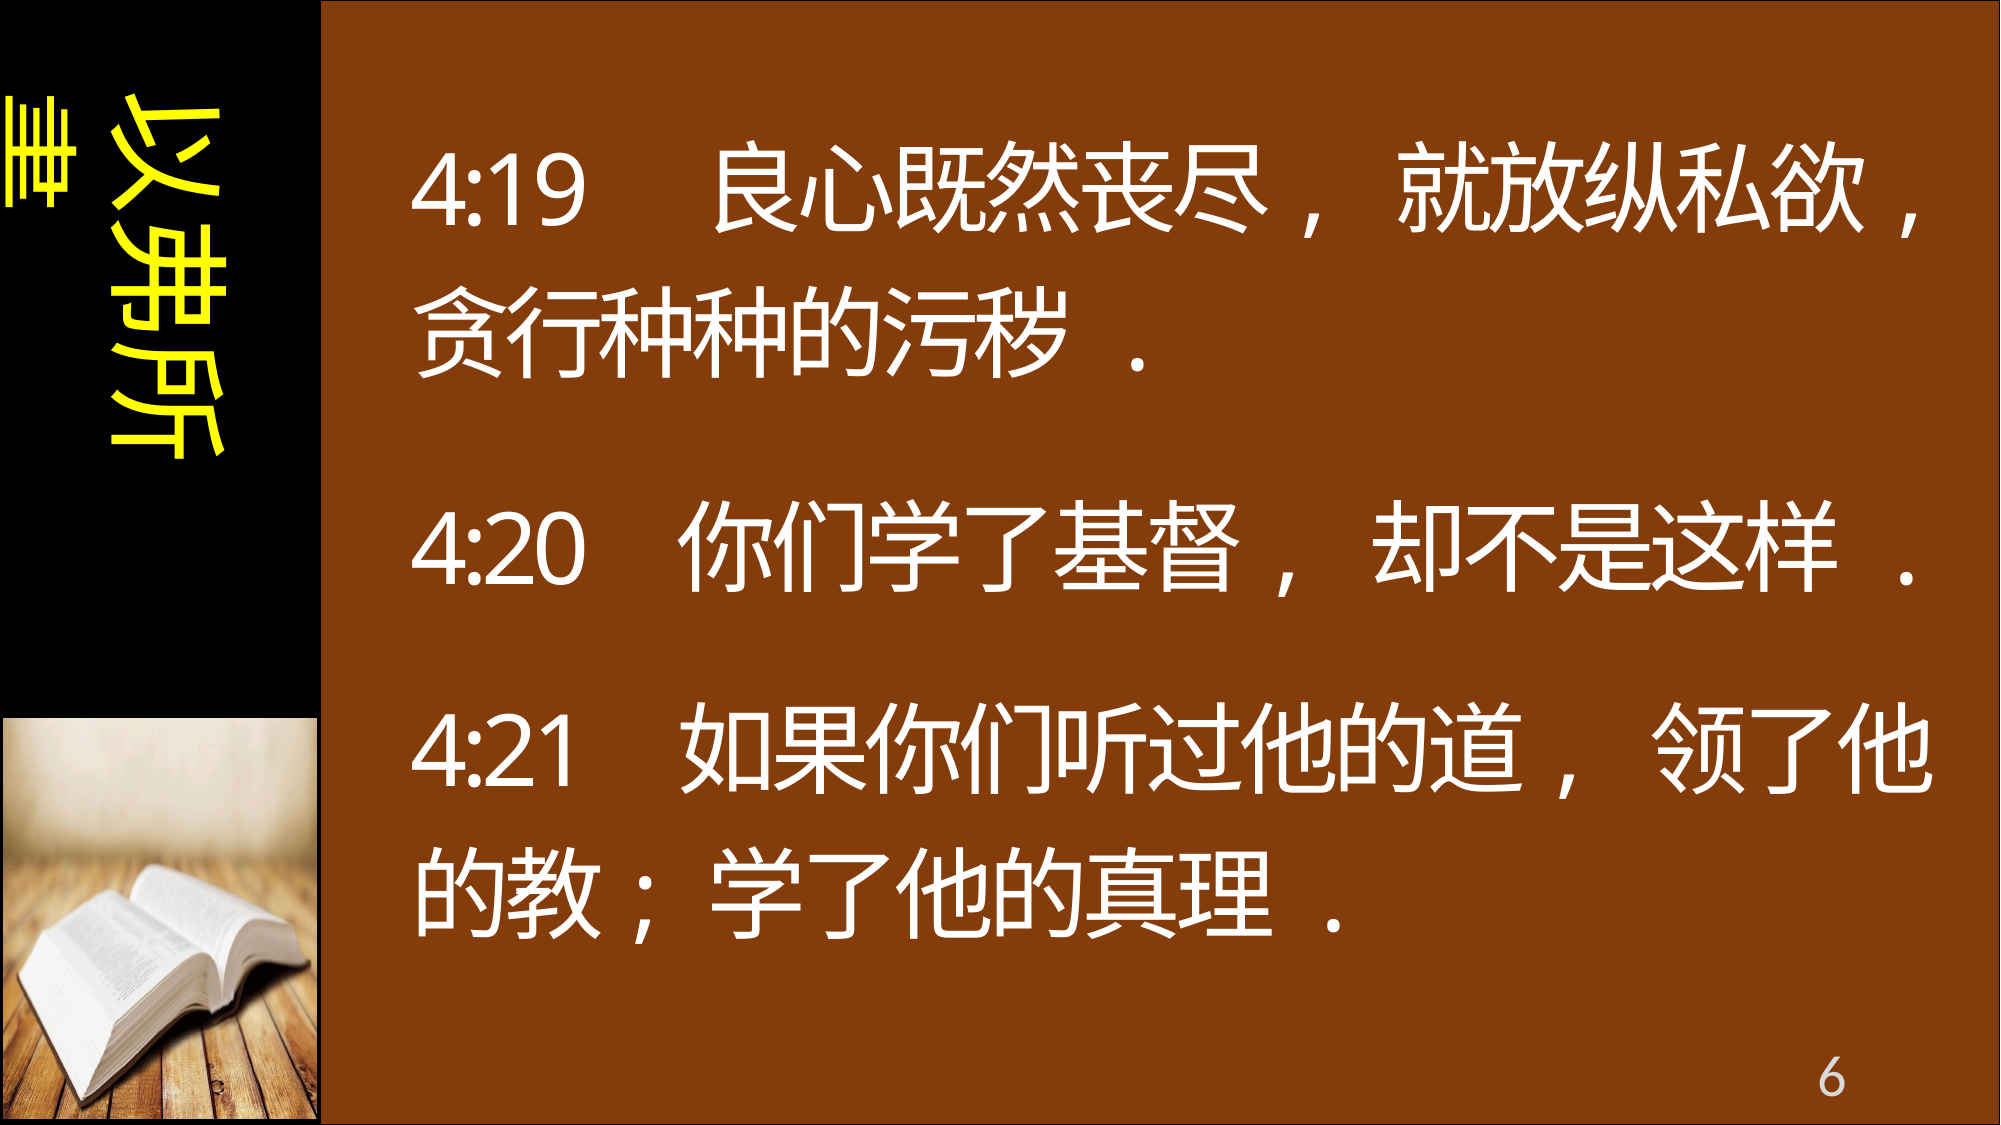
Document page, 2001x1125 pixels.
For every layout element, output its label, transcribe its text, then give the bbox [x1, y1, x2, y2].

picture [3, 718, 317, 1119]
slide_number 6 [1412, 1042, 1863, 1103]
table_header 4:19 良心既然丧尽, 就放纵私欲, 贪行种种的污秽 . 4:20 你们学了基督, 却不是这样 . 4:21 如果你们听过他的道, 领了他的教; 学了他的真理 . [321, 1, 1999, 1124]
text_box 以弗所書 [71, 74, 254, 604]
